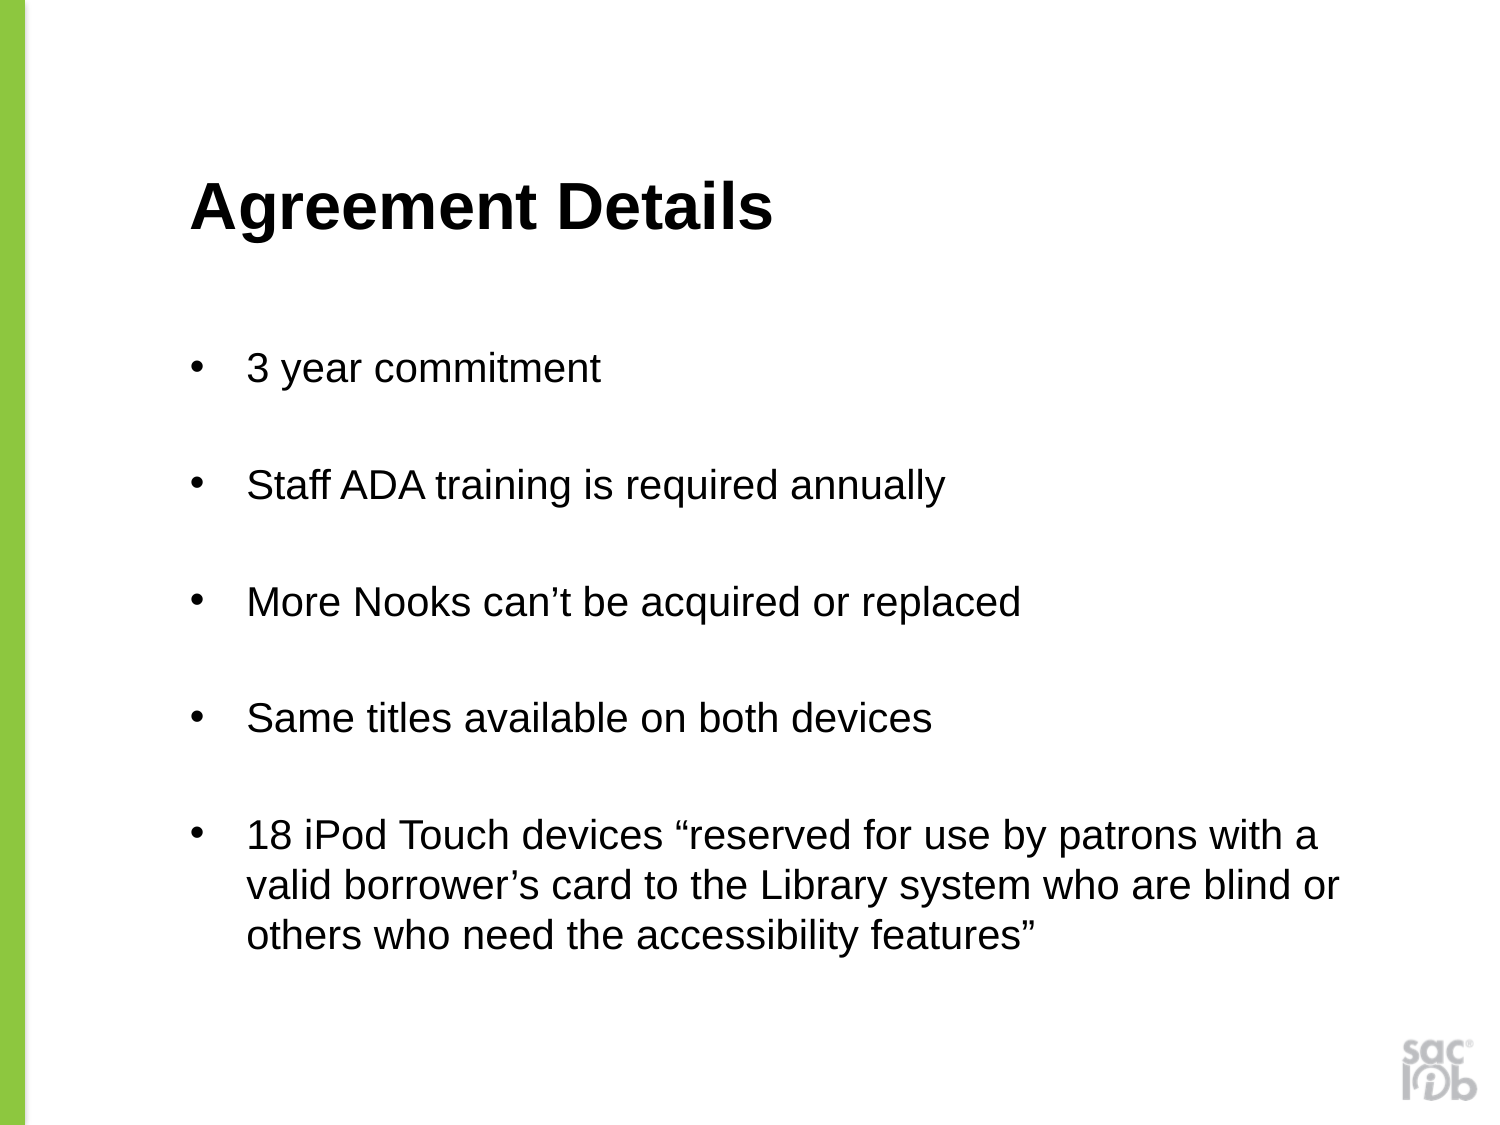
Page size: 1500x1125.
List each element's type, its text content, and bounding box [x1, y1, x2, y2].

list 3 year commitment Staff ADA training is required annually More Nooks can’t be acquired or replaced Same titles available on both devices 18 iPod Touch devices “reserved for use by patrons with a valid borrower’s card to the Library system who are blind or others who need the accessibility features” [174, 274, 1363, 1048]
title Agreement Details [174, 87, 1426, 251]
picture [26, 0, 1500, 1125]
text_box [0, 0, 26, 1125]
